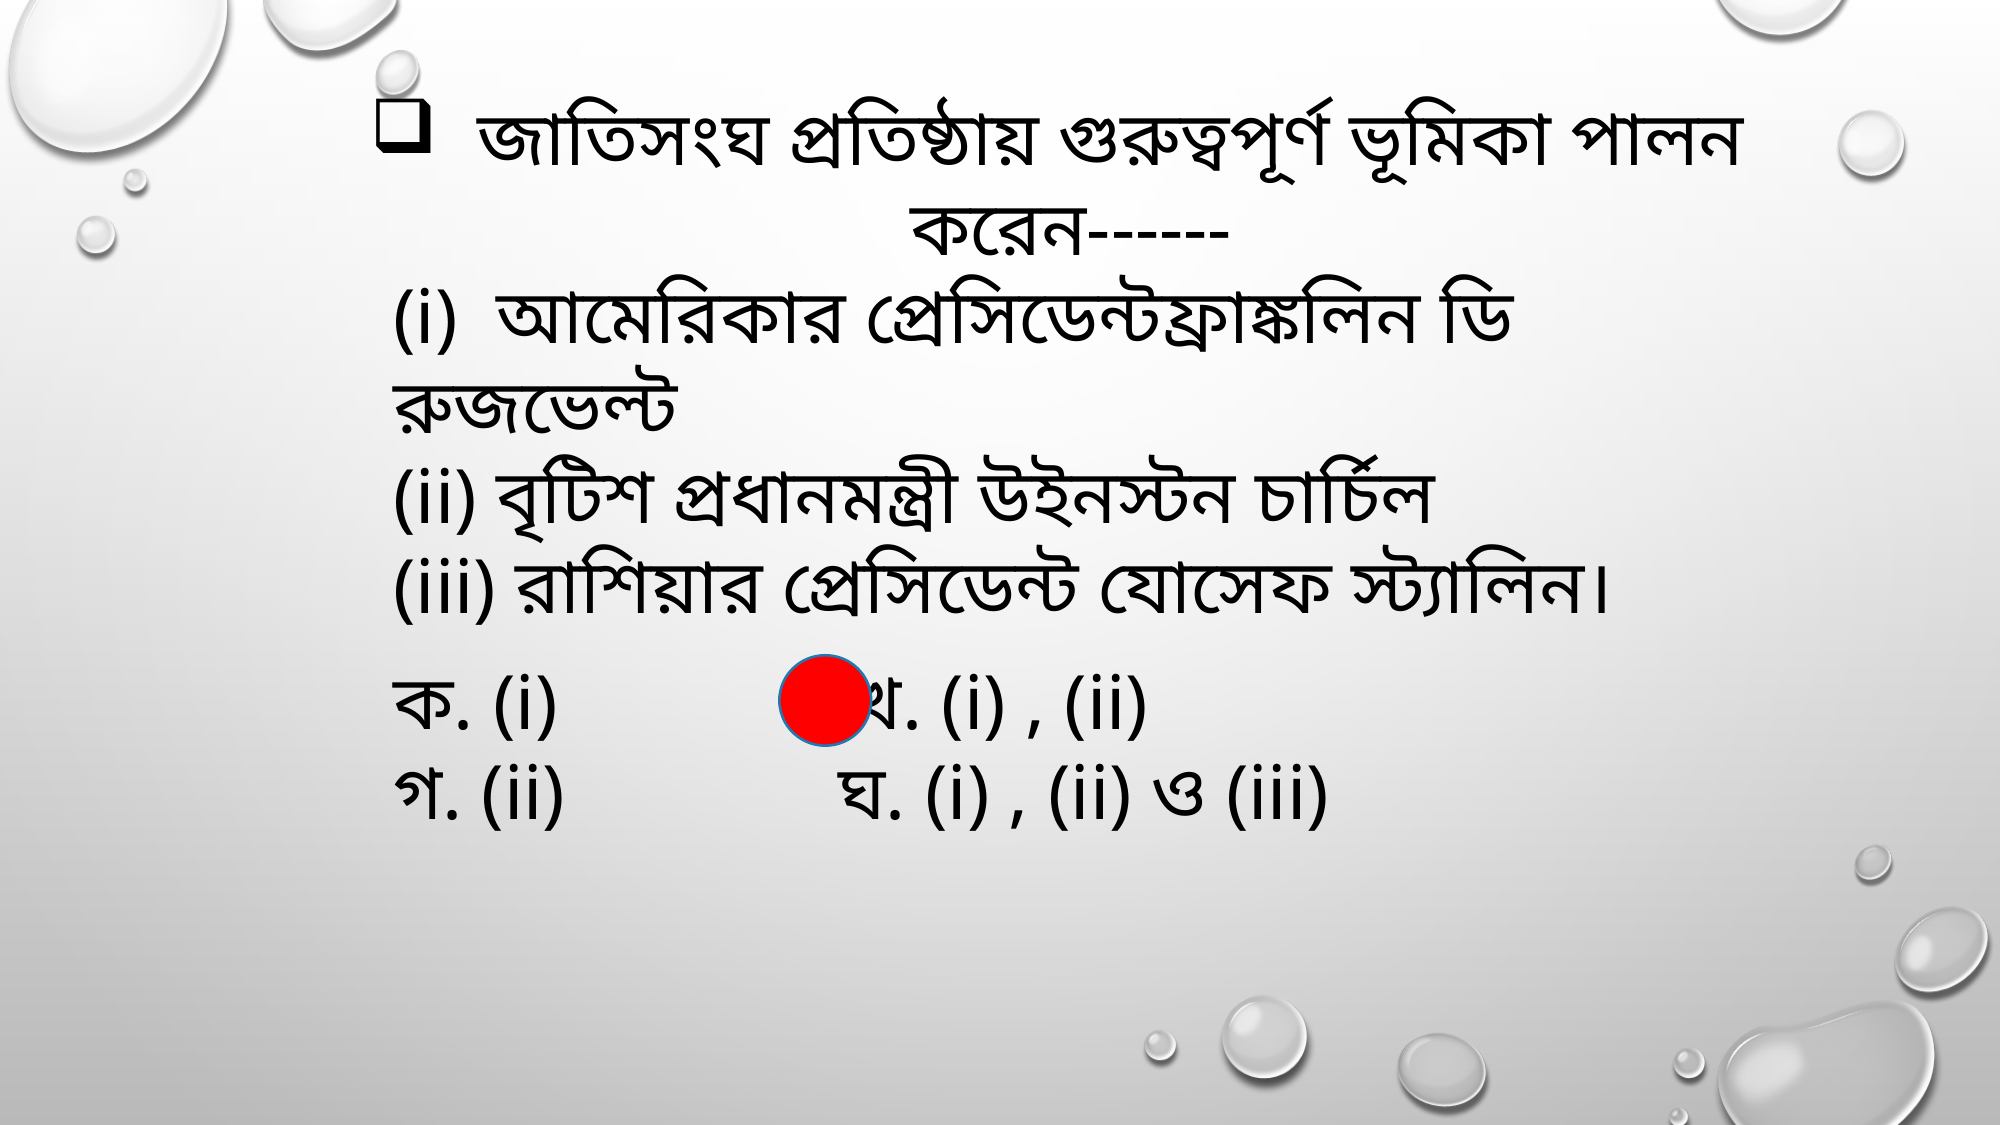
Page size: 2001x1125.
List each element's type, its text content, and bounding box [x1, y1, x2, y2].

text_box ক. (i) খ. (i) , (ii) গ. (ii) ঘ. (i) , (ii) ও (iii) [378, 647, 1746, 842]
picture [0, 0, 2000, 1125]
text_box জাতিসংঘ প্রতিষ্ঠায় গুরুত্বপূর্ণ ভূমিকা পালন করেন------ [278, 82, 1837, 278]
text_box [778, 653, 873, 747]
text_box (i) আমেরিকার প্রেসিডেন্টফ্রাঙ্কলিন ডি রুজভেল্ট (ii) বৃটিশ প্রধানমন্ত্রী উইনস্টন চার্চিল (iii) রাশিয়ার প্রেসিডেন্ট যোসেফ স্ট্যালিন। [378, 260, 1791, 726]
